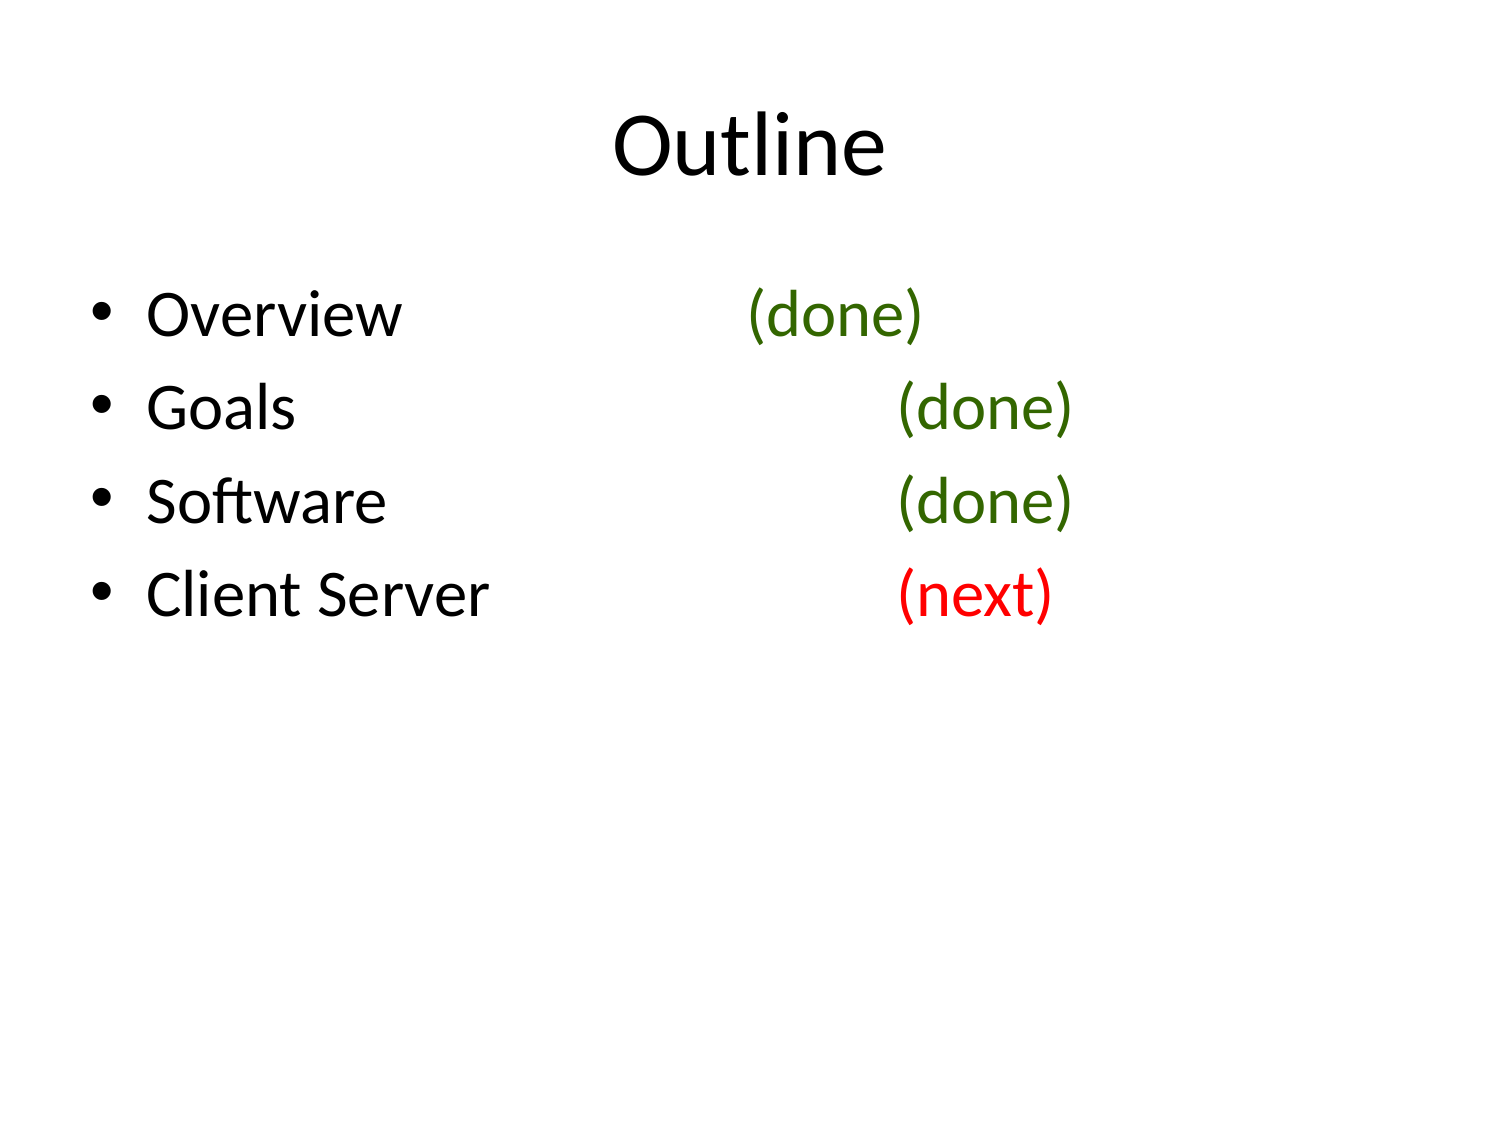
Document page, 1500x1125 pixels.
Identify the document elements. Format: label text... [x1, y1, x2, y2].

list Overview (done) Goals (done) Software (done) Client Server (next) [75, 262, 1425, 1005]
title Outline [75, 45, 1425, 233]
